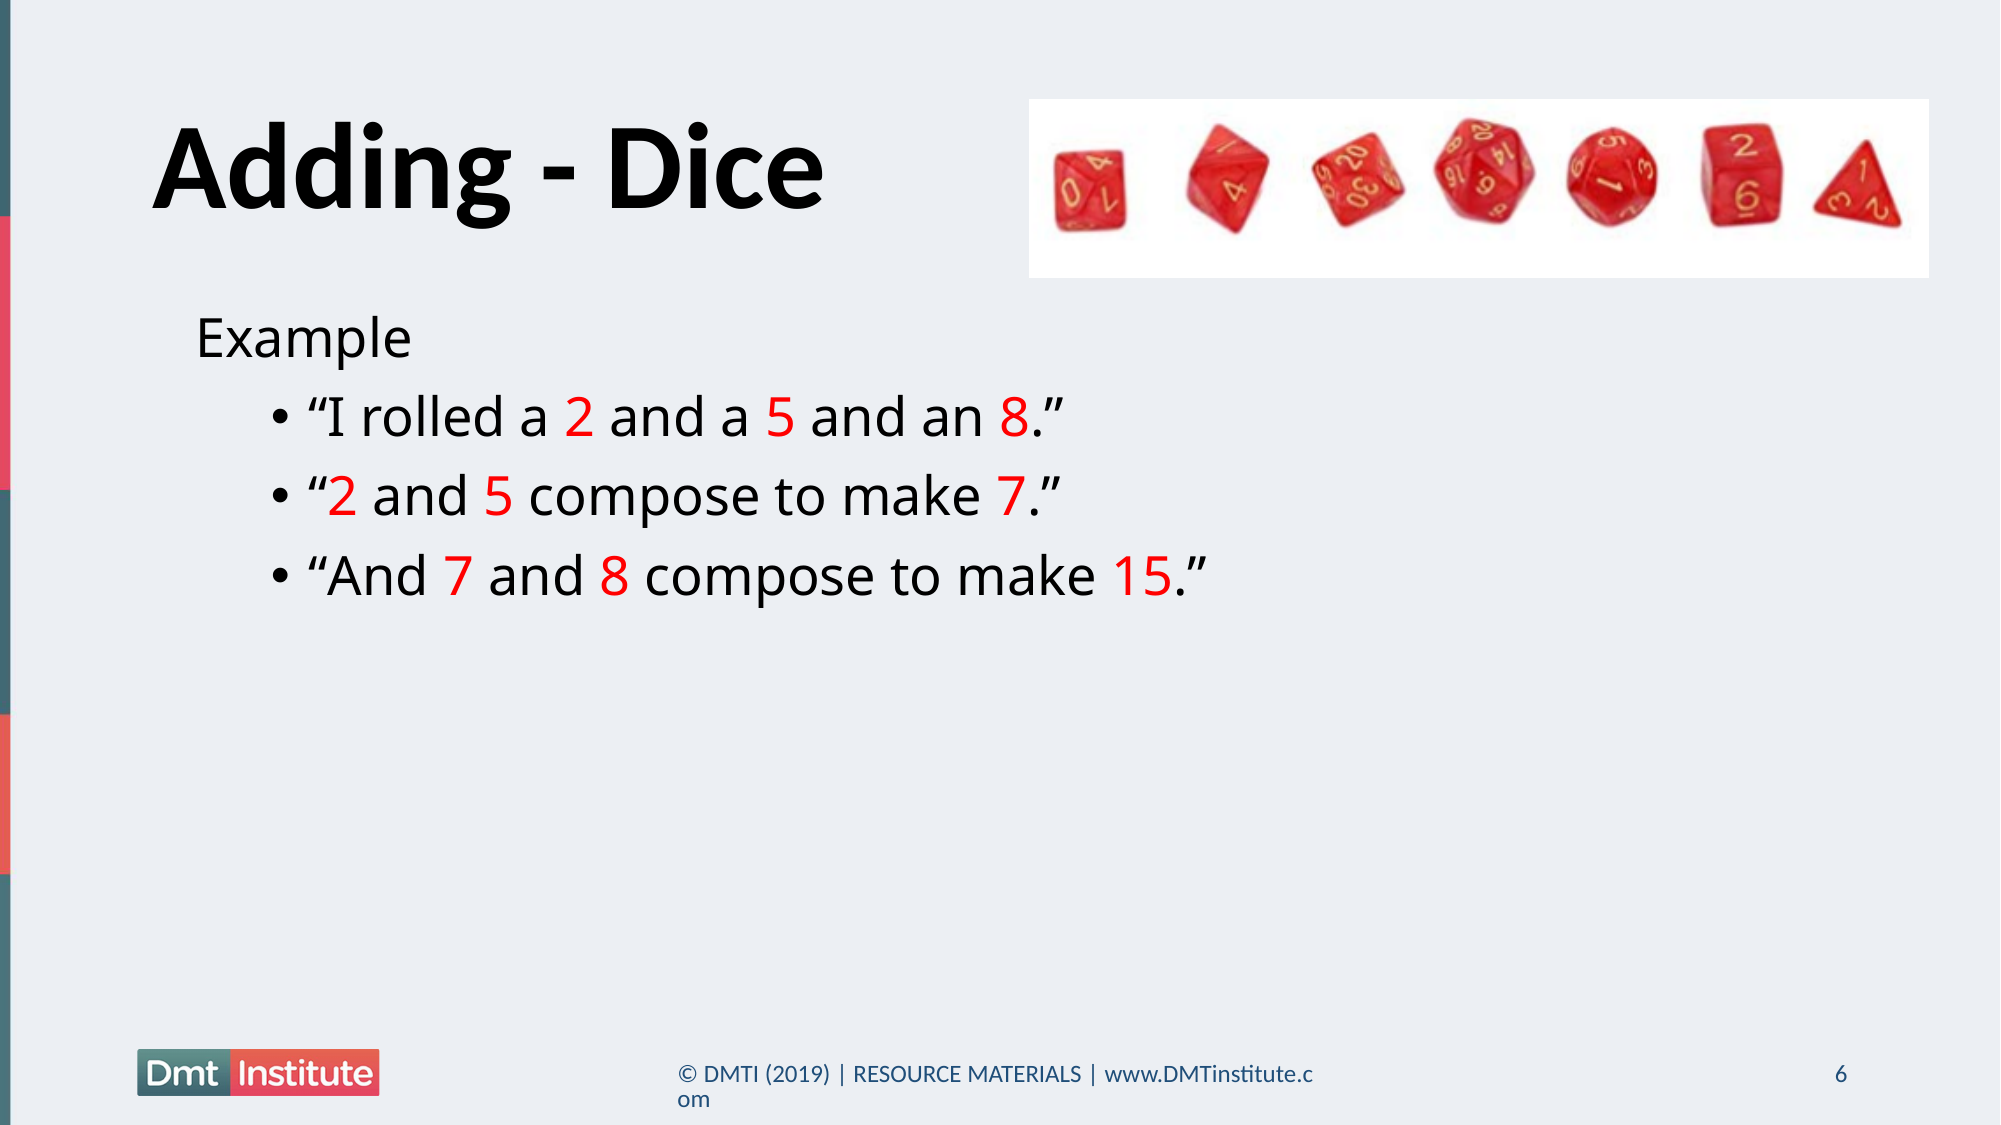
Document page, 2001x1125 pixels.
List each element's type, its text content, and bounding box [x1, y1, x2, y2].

title Adding - Dice [137, 59, 1863, 278]
footer © DMTI (2019) | RESOURCE MATERIALS | www.DMTinstitute.com [662, 1042, 1338, 1103]
list Example “I rolled a 2 and a 5 and an 8.” “2 and 5 compose to make 7.” “And 7 and 8 compose to make 15.” [180, 302, 1654, 1019]
slide_number 6 [1412, 1042, 1863, 1103]
picture [0, 0, 2000, 1125]
